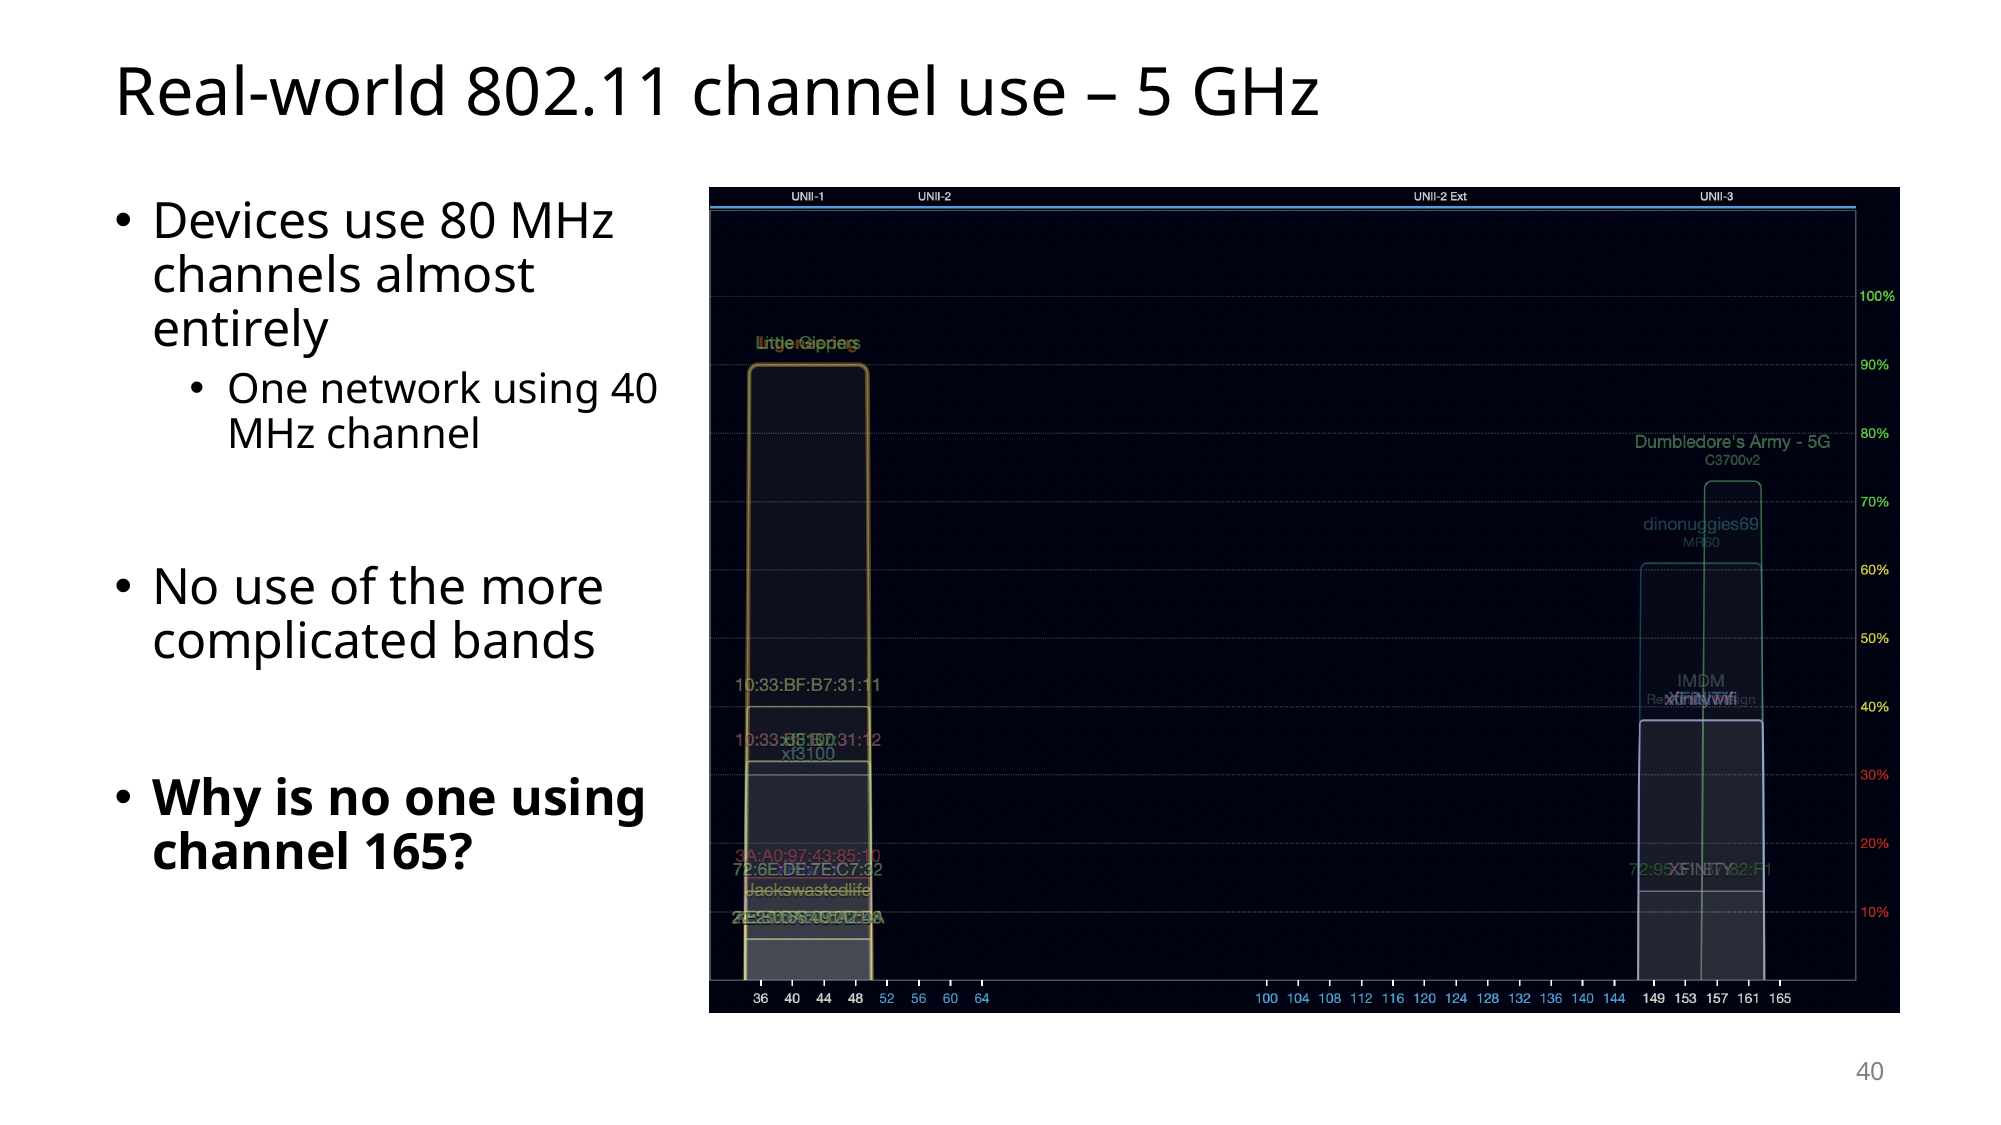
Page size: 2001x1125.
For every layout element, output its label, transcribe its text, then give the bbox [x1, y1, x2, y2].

slide_number 40 [1749, 1042, 1900, 1103]
list Devices use 80 MHz channels almost entirely One network using 40 MHz channel No use of the more complicated bands Why is no one using channel 165? [99, 187, 680, 1013]
picture [709, 187, 1900, 1013]
title Real-world 802.11 channel use – 5 GHz [99, 37, 1900, 150]
